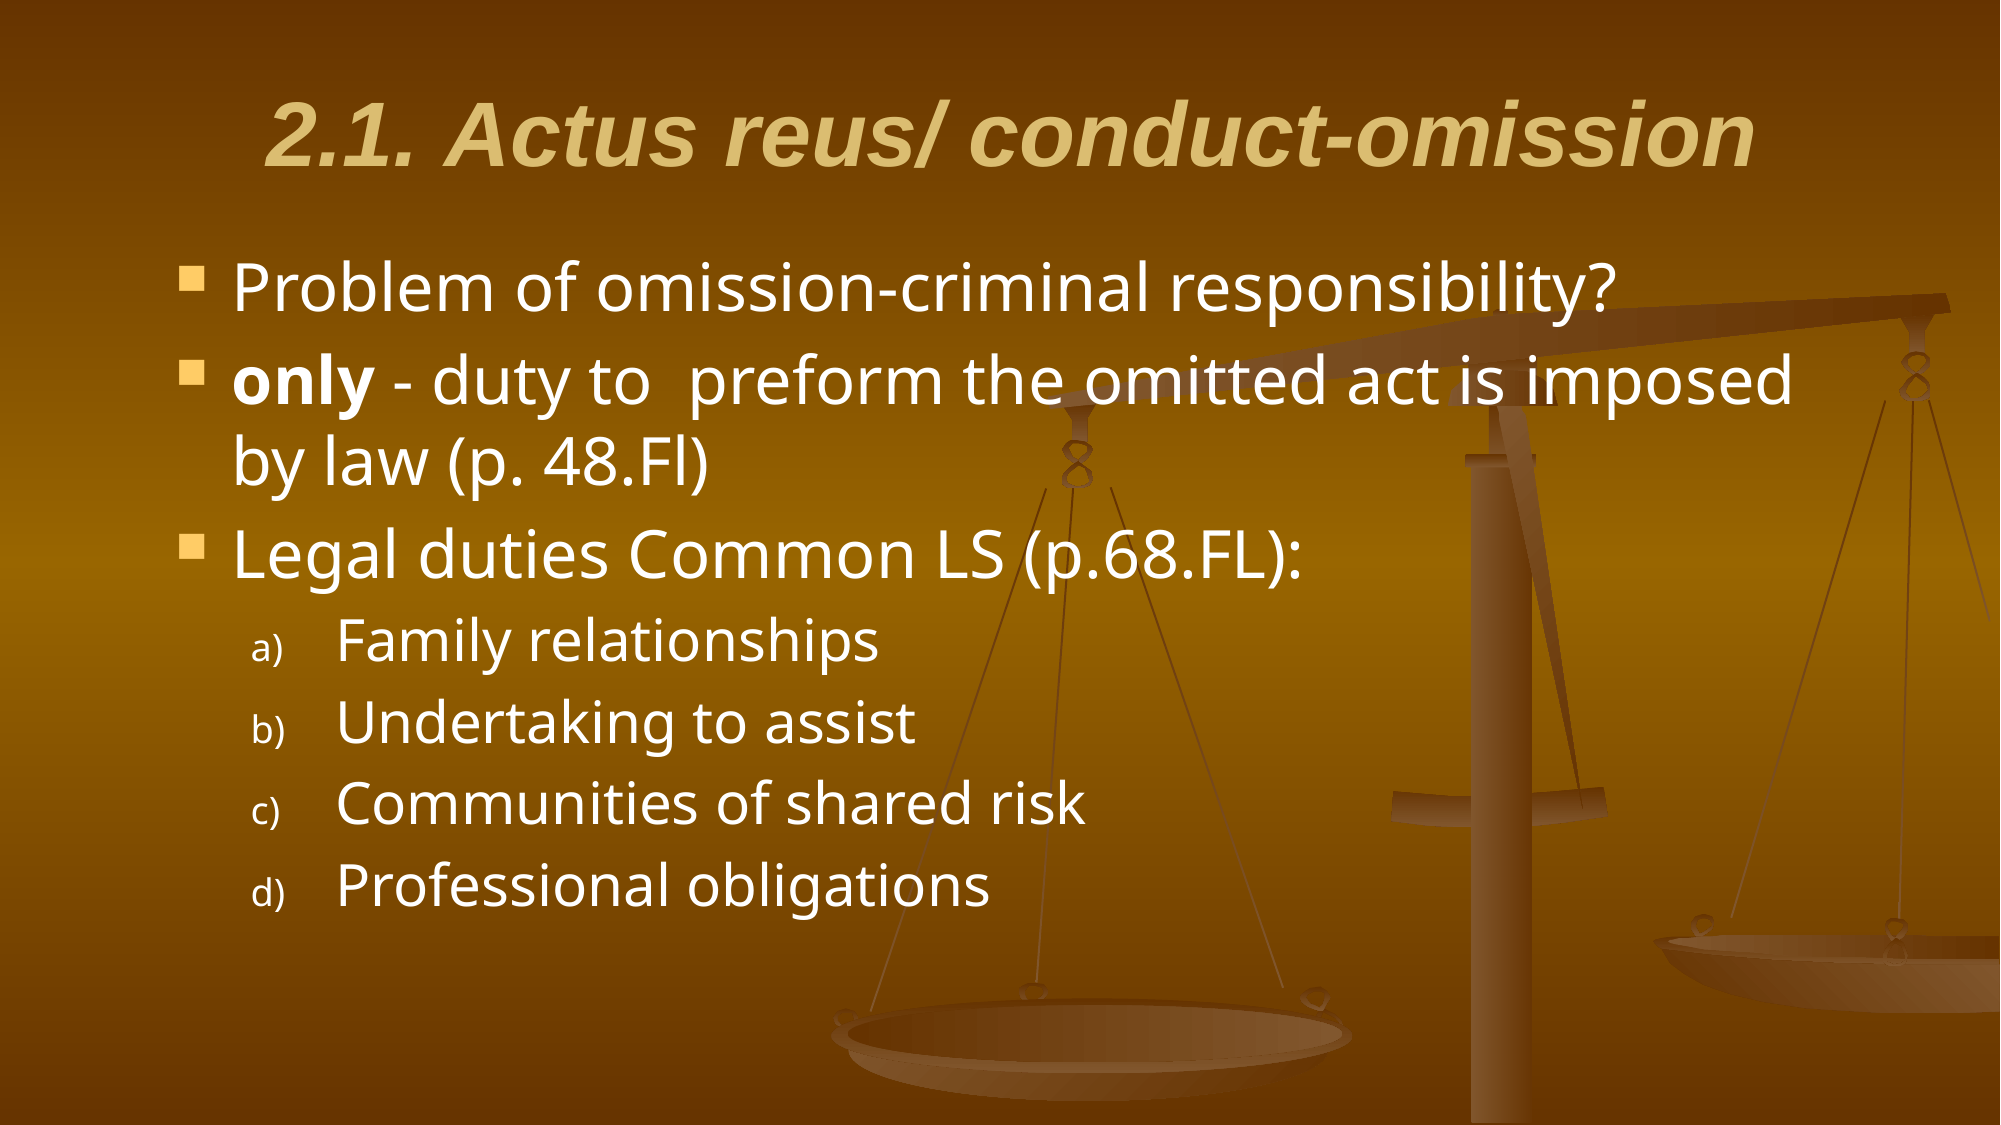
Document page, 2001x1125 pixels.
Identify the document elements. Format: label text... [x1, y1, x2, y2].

title 2.1. Actus reus/ conduct-omission [224, 35, 1801, 224]
list Problem of omission-criminal responsibility? only - duty to preform the omitted act is imposed by law (p. 48.Fl) Legal duties Common LS (p.68.FL): Family relationships Undertaking to assist Communities of shared risk Professional obligations [160, 237, 1881, 1107]
